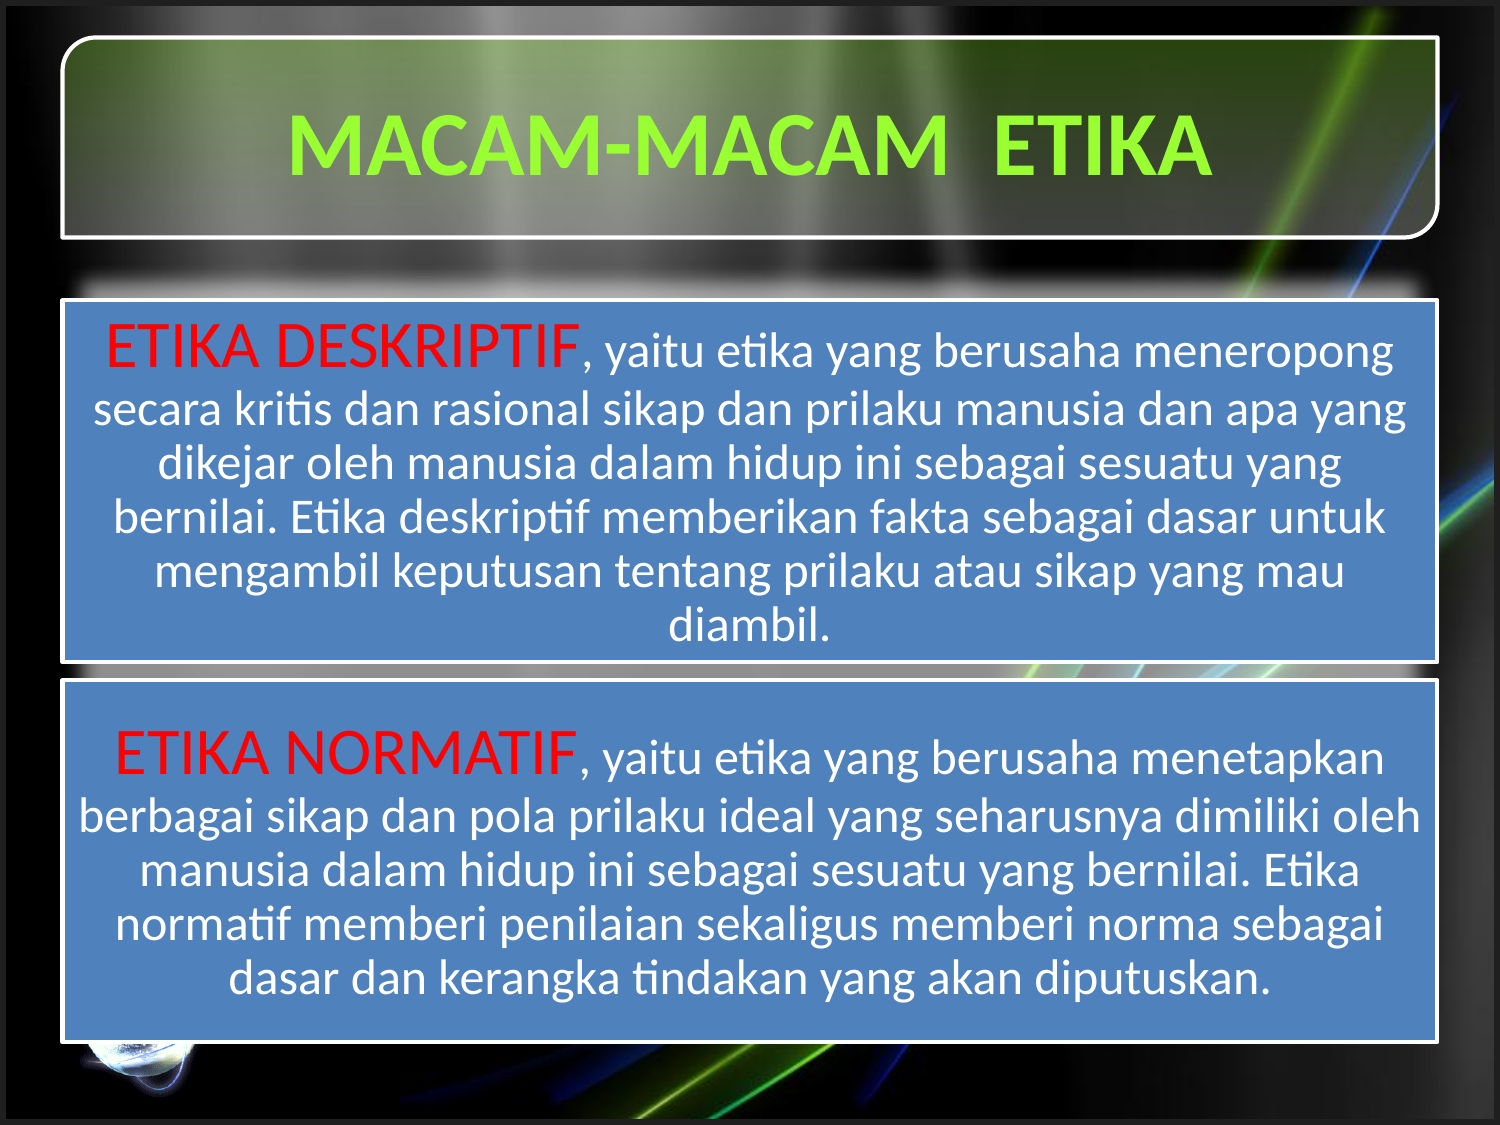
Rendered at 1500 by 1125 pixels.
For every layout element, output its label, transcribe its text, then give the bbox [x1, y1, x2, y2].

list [62, 299, 1438, 1043]
title MACAM-MACAM ETIKA [75, 45, 1425, 233]
picture [6, 6, 1494, 1119]
